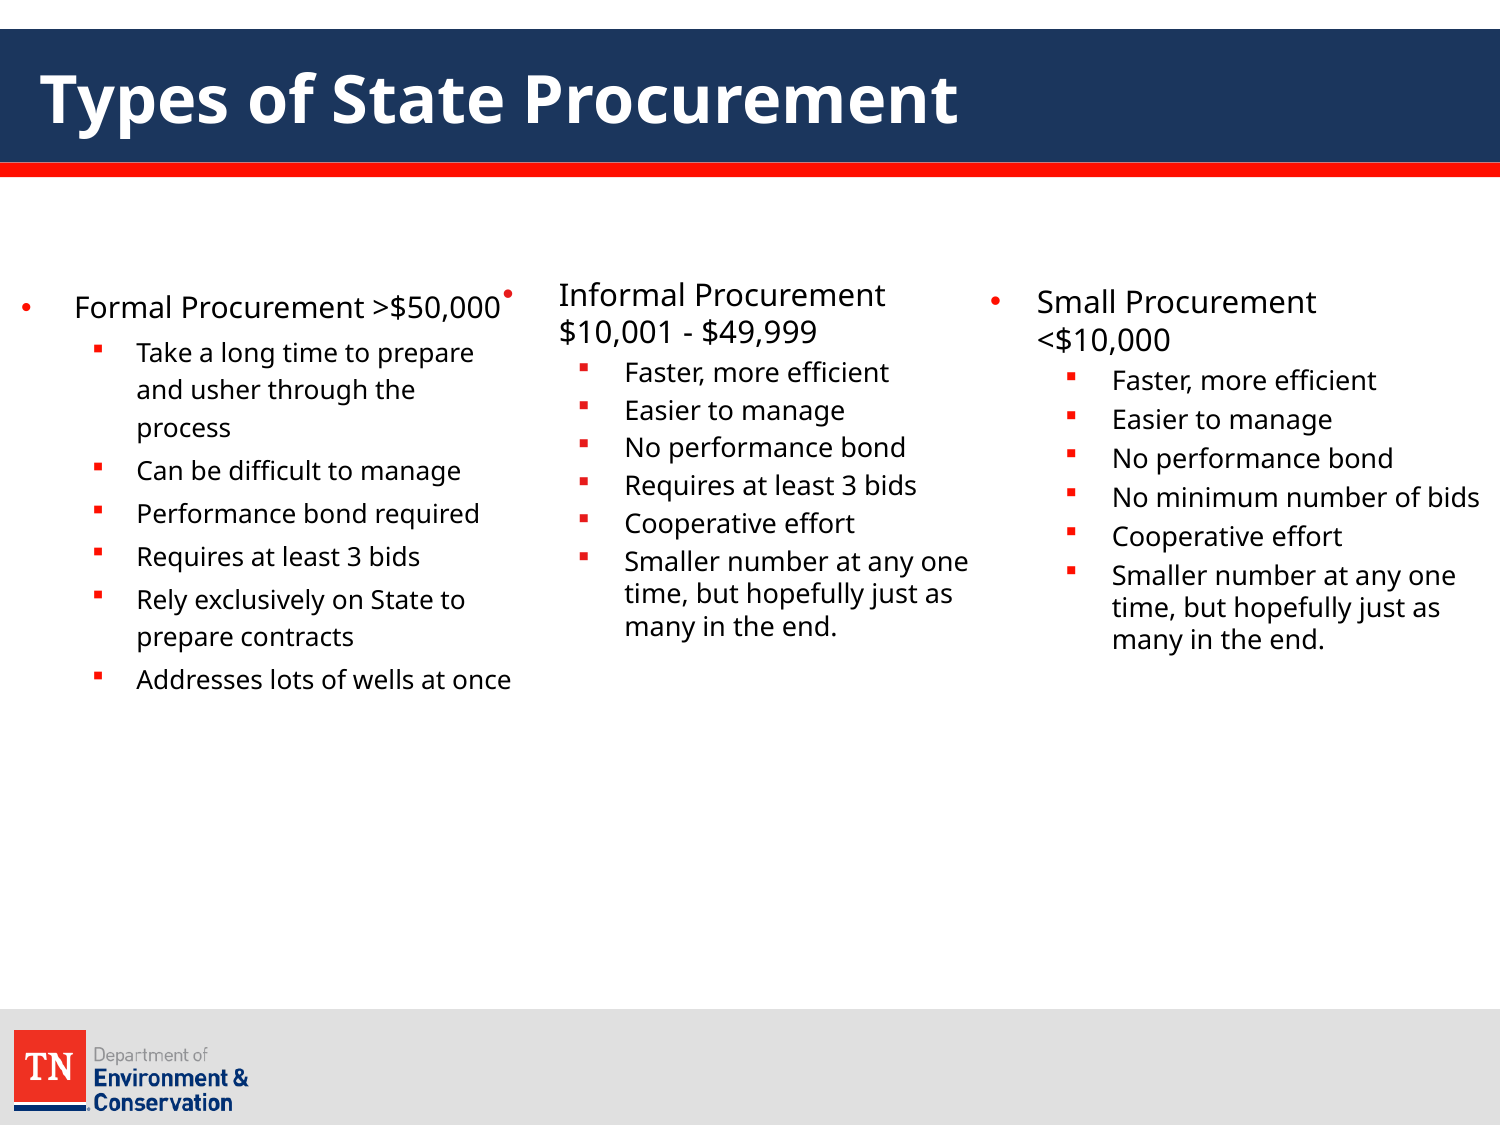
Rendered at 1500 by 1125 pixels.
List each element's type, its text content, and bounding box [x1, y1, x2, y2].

title Types of State Procurement [24, 29, 1475, 165]
text_box Formal Procurement >$50,000 Take a long time to prepare and usher through the process Can be difficult to manage Performance bond required Requires at least 3 bids Rely exclusively on State to prepare contracts Addresses lots of wells at once [6, 274, 487, 791]
text_box Small Procurement <$10,000 Faster, more efficient Easier to manage No performance bond No minimum number of bids Cooperative effort Smaller number at any one time, but hopefully just as many in the end. [974, 237, 1500, 663]
text_box Informal Procurement $10,001 - $49,999 Faster, more efficient Easier to manage No performance bond Requires at least 3 bids Cooperative effort Smaller number at any one time, but hopefully just as many in the end. [487, 267, 1013, 955]
